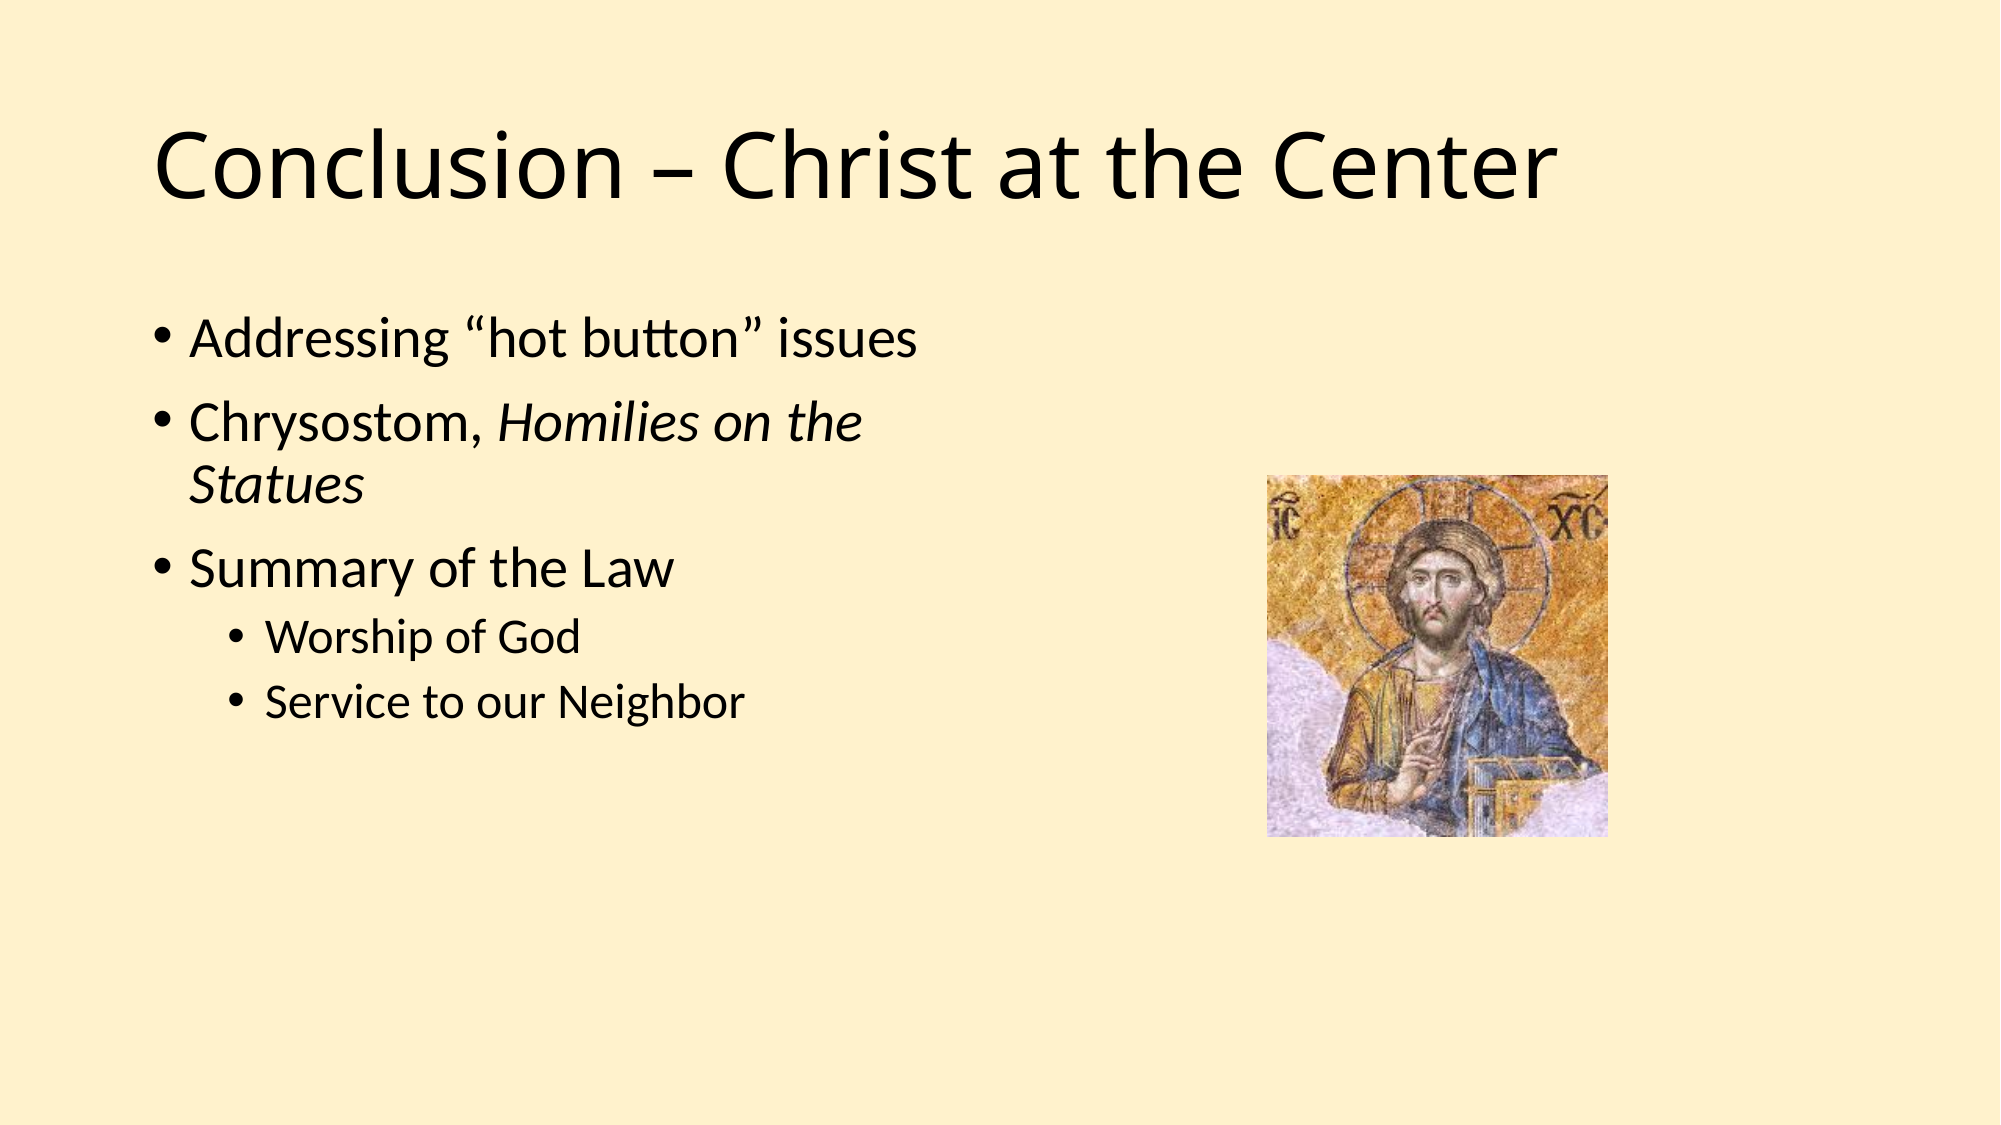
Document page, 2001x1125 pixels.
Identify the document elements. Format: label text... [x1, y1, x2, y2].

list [1267, 475, 1608, 837]
list Addressing “hot button” issues Chrysostom, Homilies on the Statues Summary of the Law Worship of God Service to our Neighbor [137, 299, 988, 1014]
title Conclusion – Christ at the Center [137, 59, 1863, 278]
